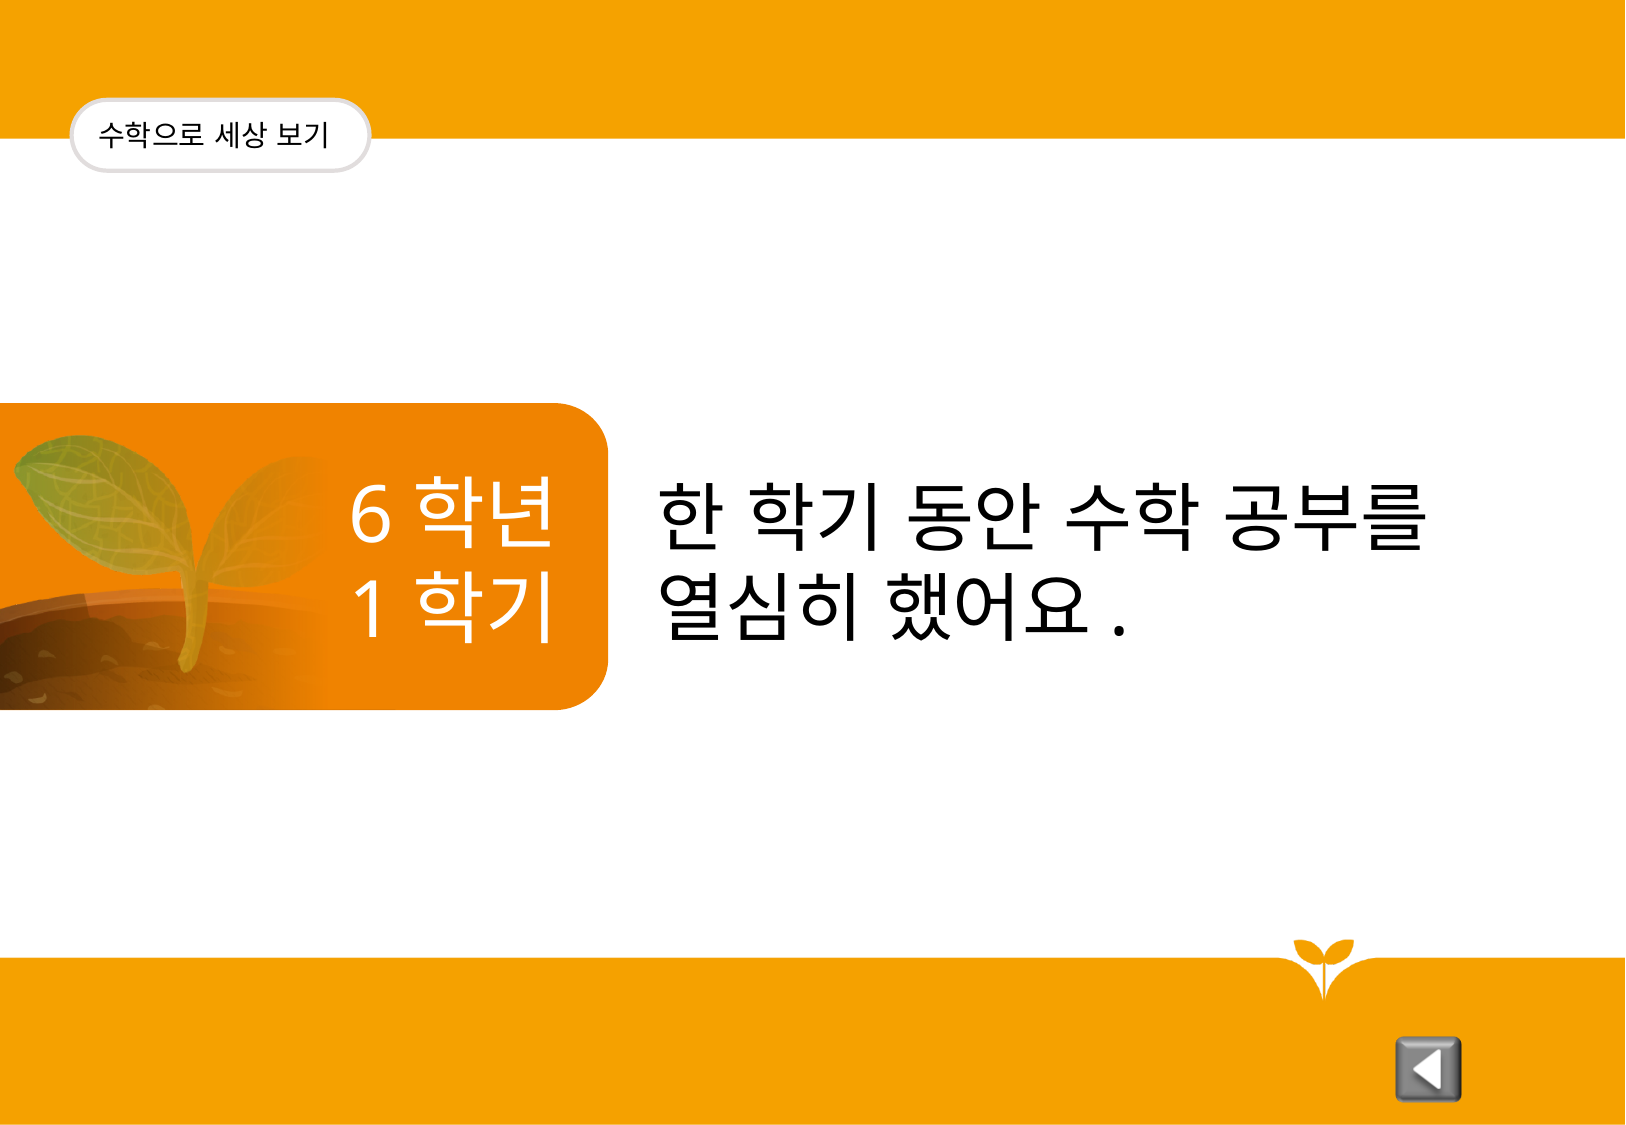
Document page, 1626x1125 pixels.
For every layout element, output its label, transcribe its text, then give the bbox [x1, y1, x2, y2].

text_box [69, 97, 372, 173]
text_box 한 학기 동안 수학 공부를 열심히 했어요. [641, 363, 1498, 758]
picture [0, 939, 1625, 1125]
text_box 6학년1학기 [334, 456, 594, 661]
picture [0, 435, 397, 723]
text_box 수학으로 세상 보기 [83, 110, 362, 160]
